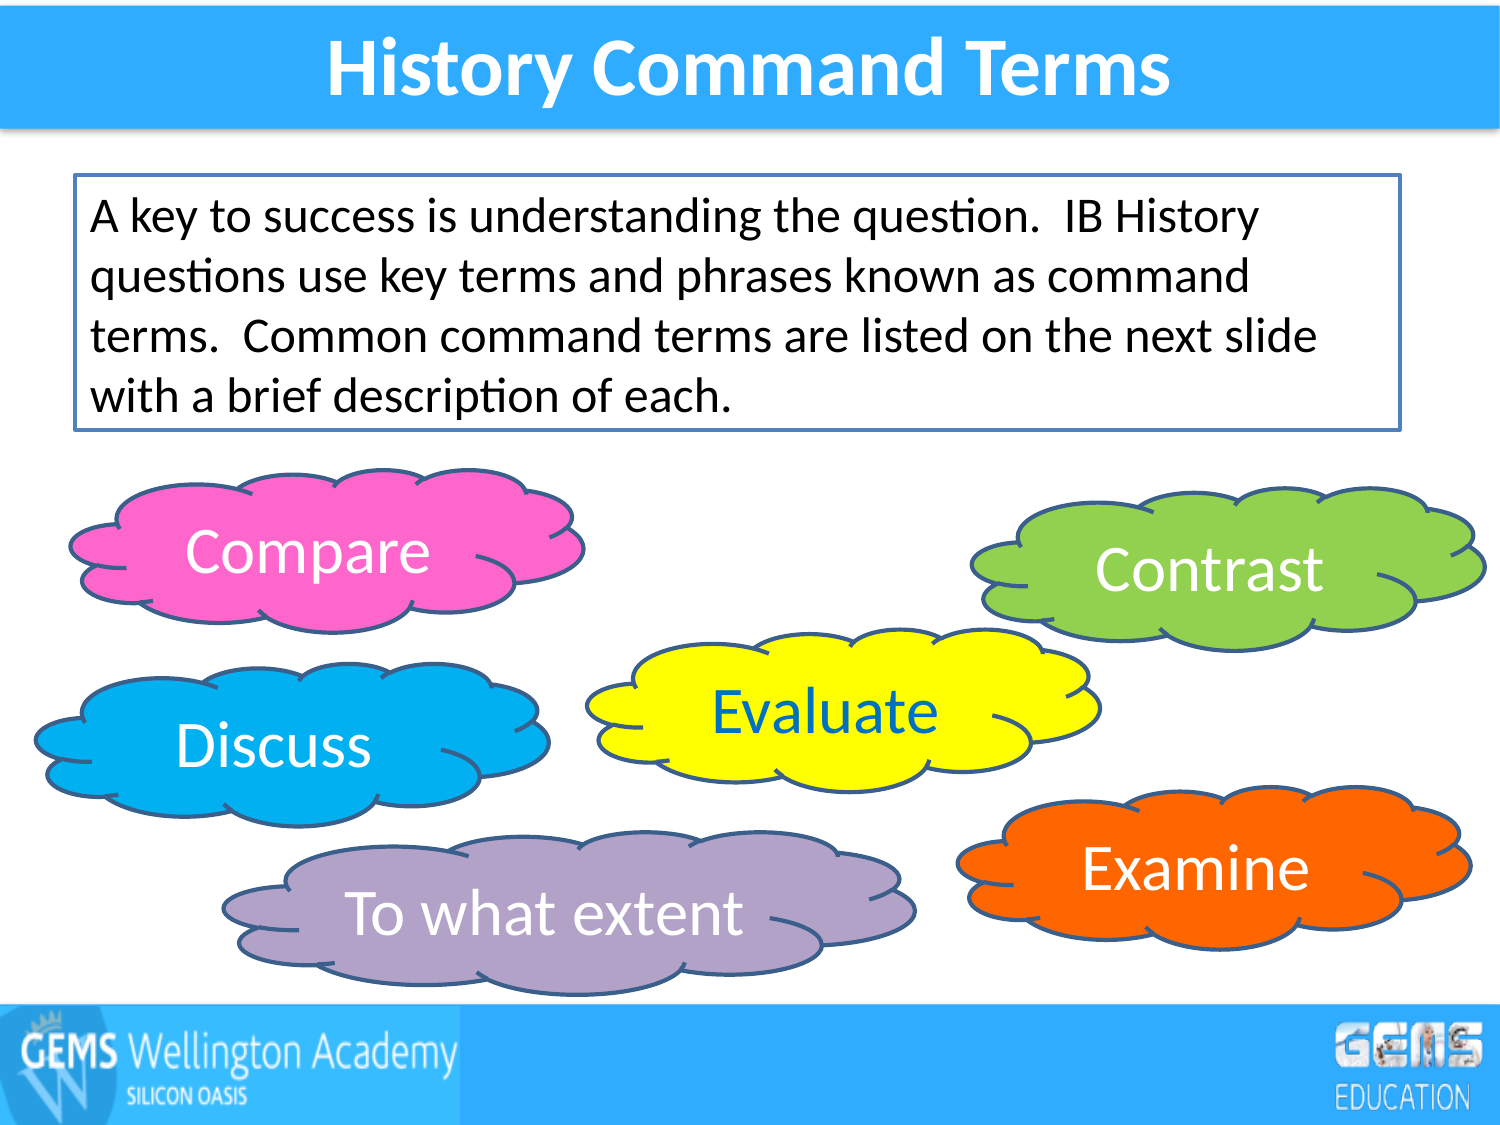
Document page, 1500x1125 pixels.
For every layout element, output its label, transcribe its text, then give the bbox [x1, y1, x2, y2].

text_box Evaluate [584, 627, 1103, 795]
text_box Contrast [969, 486, 1487, 654]
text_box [0, 1004, 1500, 1125]
text_box History Command Terms [0, 5, 1500, 130]
text_box Discuss [33, 661, 551, 829]
text_box Examine [955, 784, 1473, 952]
text_box A key to success is understanding the question. IB History questions use key terms and phrases known as command terms. Common command terms are listed on the next slide with a brief description of each. [73, 173, 1402, 432]
text_box To what extent [221, 830, 918, 997]
text_box Compare [68, 468, 586, 635]
